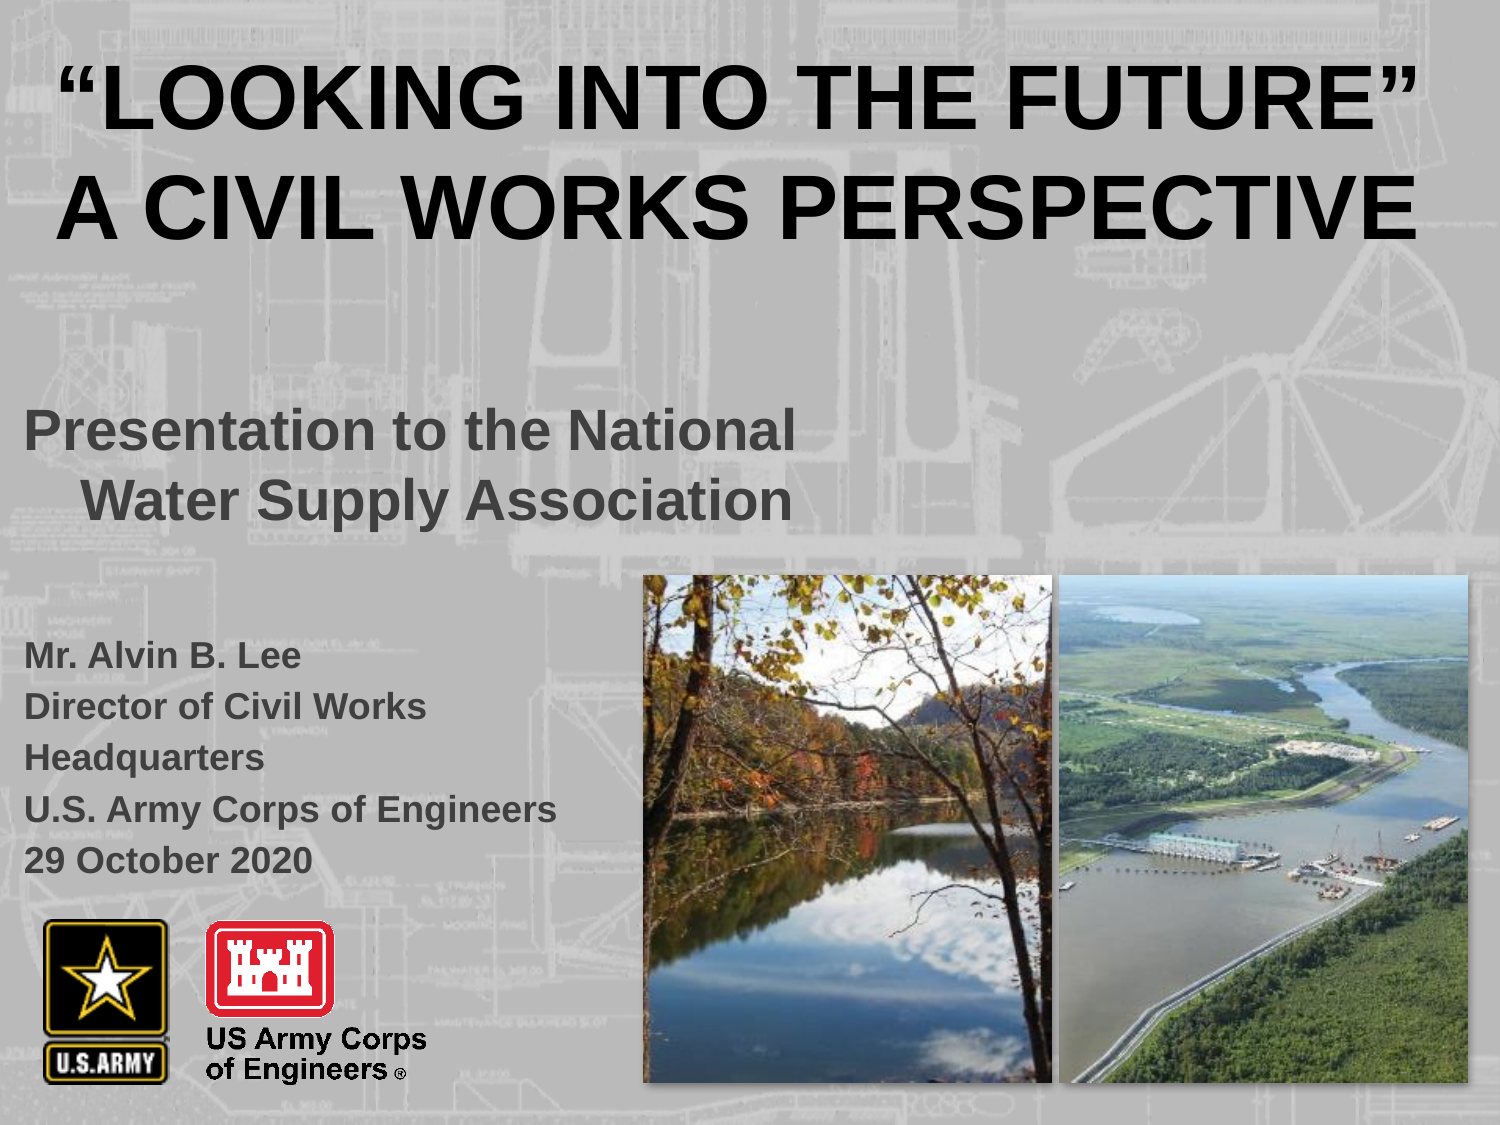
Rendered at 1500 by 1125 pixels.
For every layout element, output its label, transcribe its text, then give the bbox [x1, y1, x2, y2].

title “Looking into the future” a civil works perspective [39, 55, 1468, 331]
picture [0, 0, 1500, 1125]
list Presentation to the National Water Supply Association Mr. Alvin B. Lee Director of Civil Works Headquarters U.S. Army Corps of Engineers 29 October 2020 [8, 384, 922, 933]
